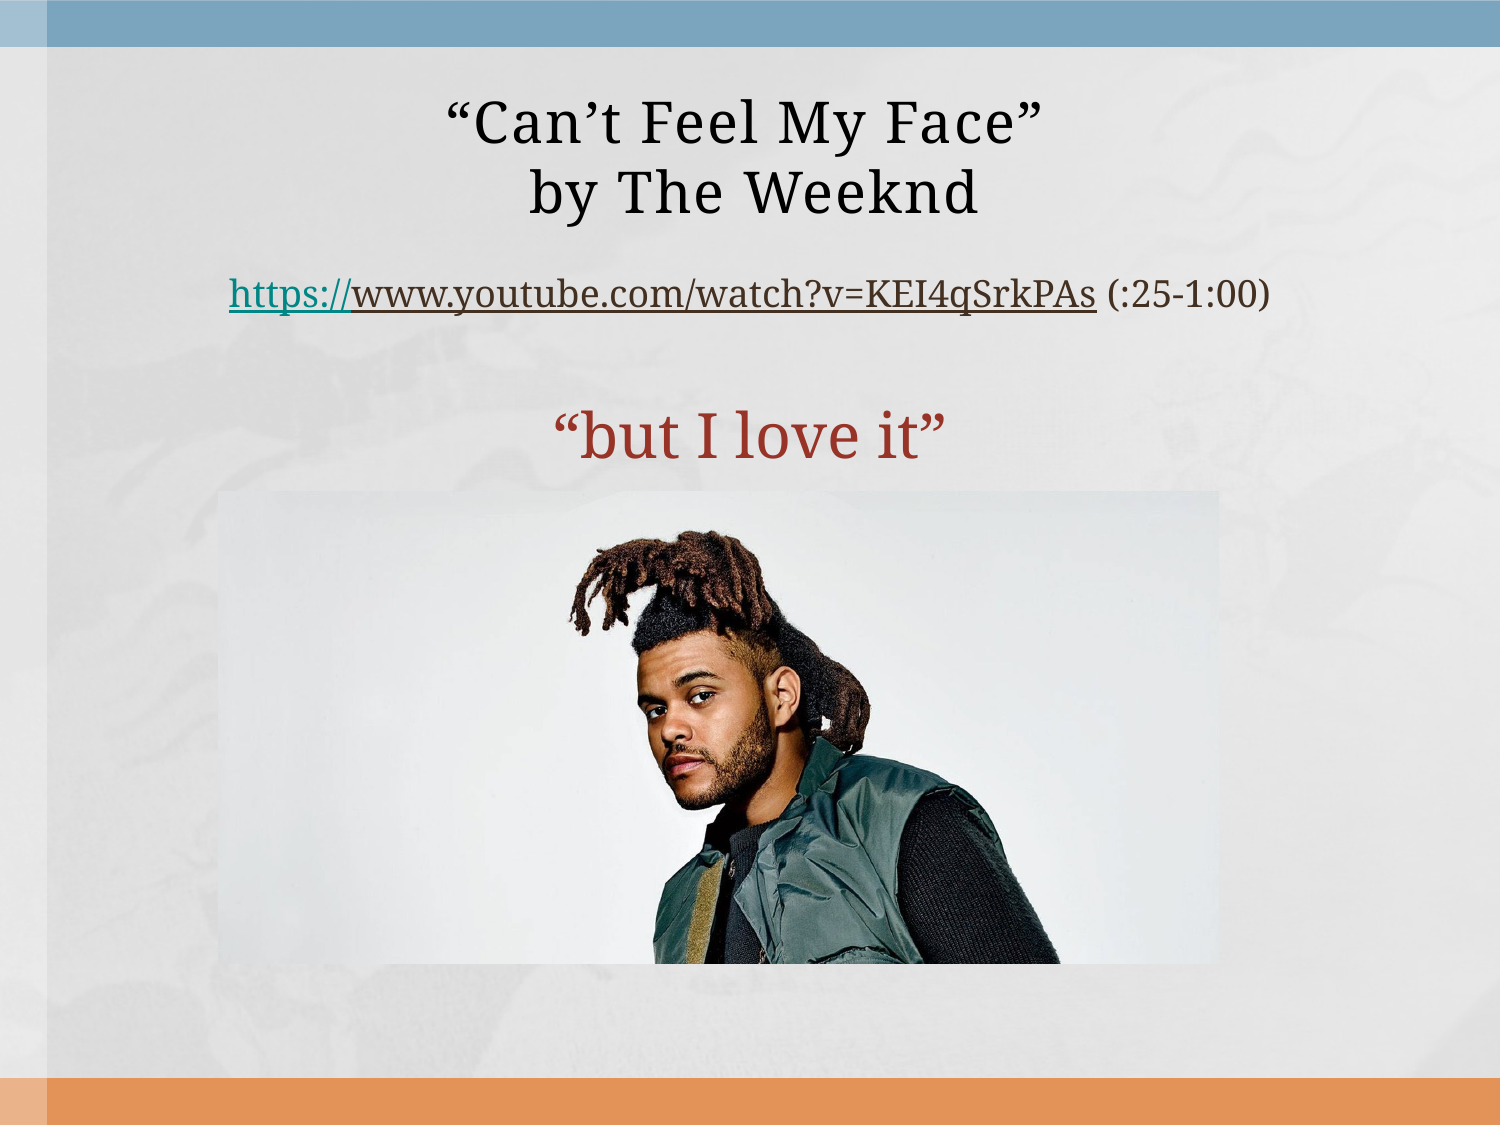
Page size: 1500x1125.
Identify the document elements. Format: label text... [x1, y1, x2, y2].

list https://www.youtube.com/watch?v=KEI4qSrkPAs (:25-1:00) “but I love it” [75, 262, 1425, 1083]
picture [218, 491, 1219, 964]
title “Can’t Feel My Face” by The Weeknd [53, 78, 1457, 233]
